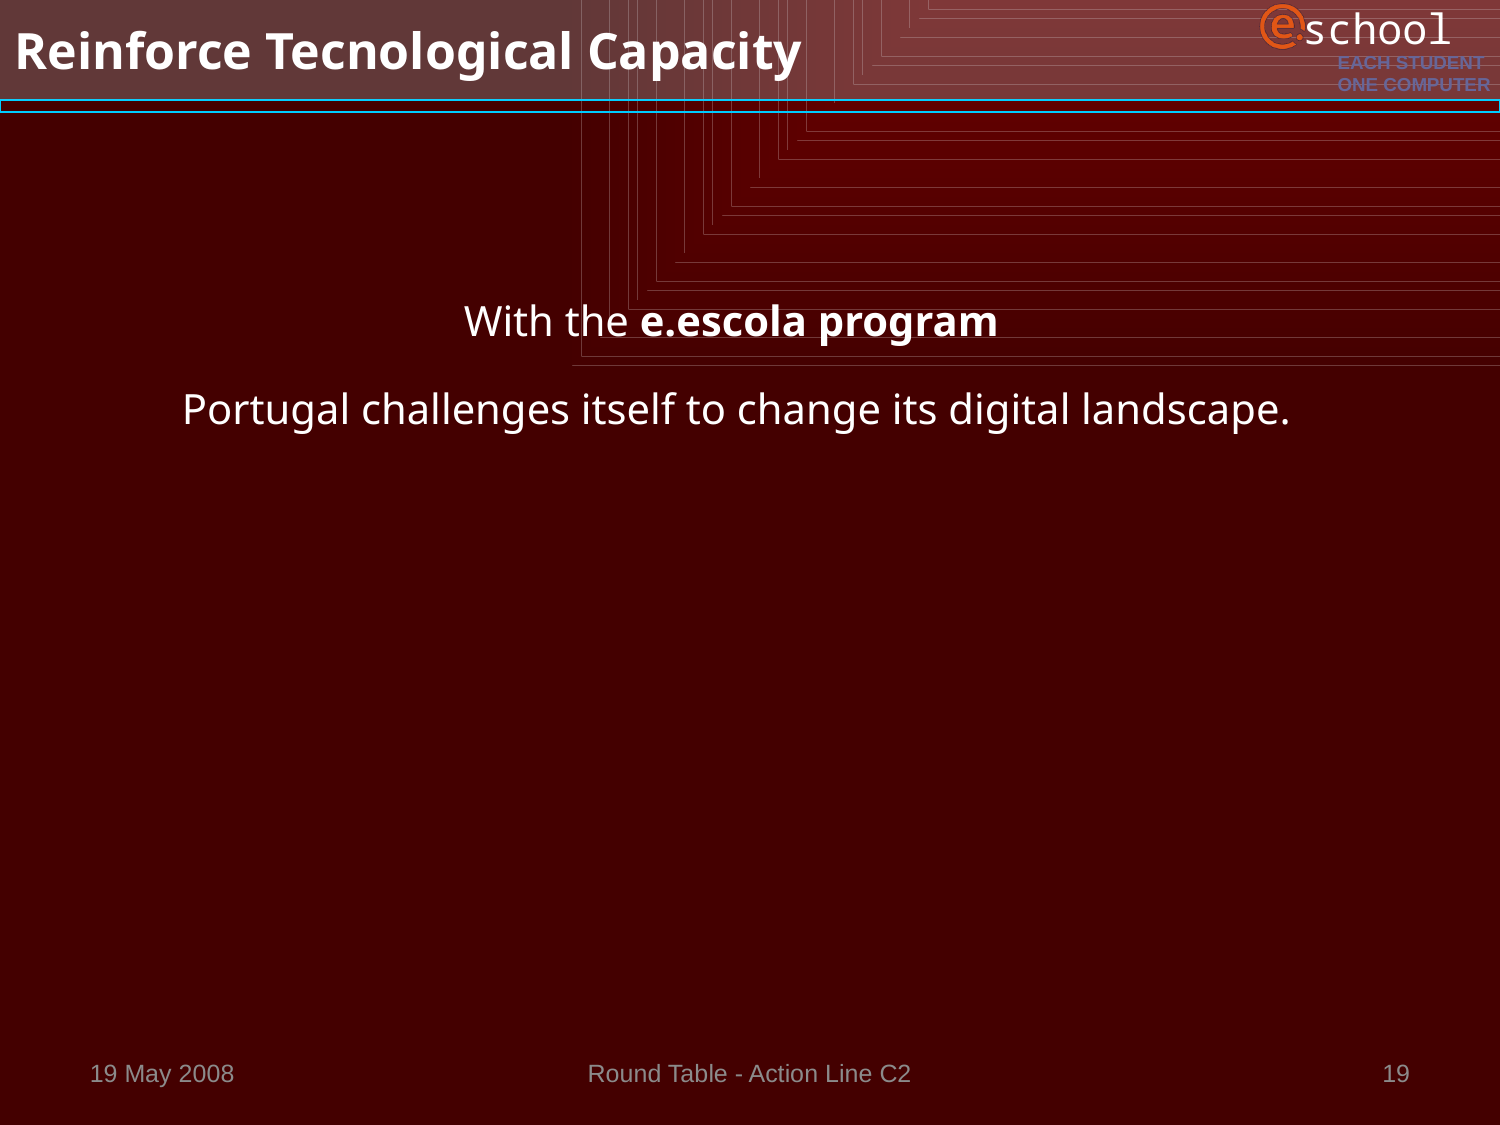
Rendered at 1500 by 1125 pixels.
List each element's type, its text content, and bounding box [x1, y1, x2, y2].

text_box [0, 100, 1255, 112]
text_box Round Table - Action Line C2 [512, 1042, 988, 1103]
text_box 19 May 2008 [75, 1042, 425, 1103]
text_box Reinforce Tecnological Capacity [0, 0, 1252, 100]
text_box With the e.escola program Portugal challenges itself to change its digital landscape. [110, 257, 1353, 882]
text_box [1257, 0, 1500, 104]
text_box 19 [1074, 1042, 1425, 1103]
